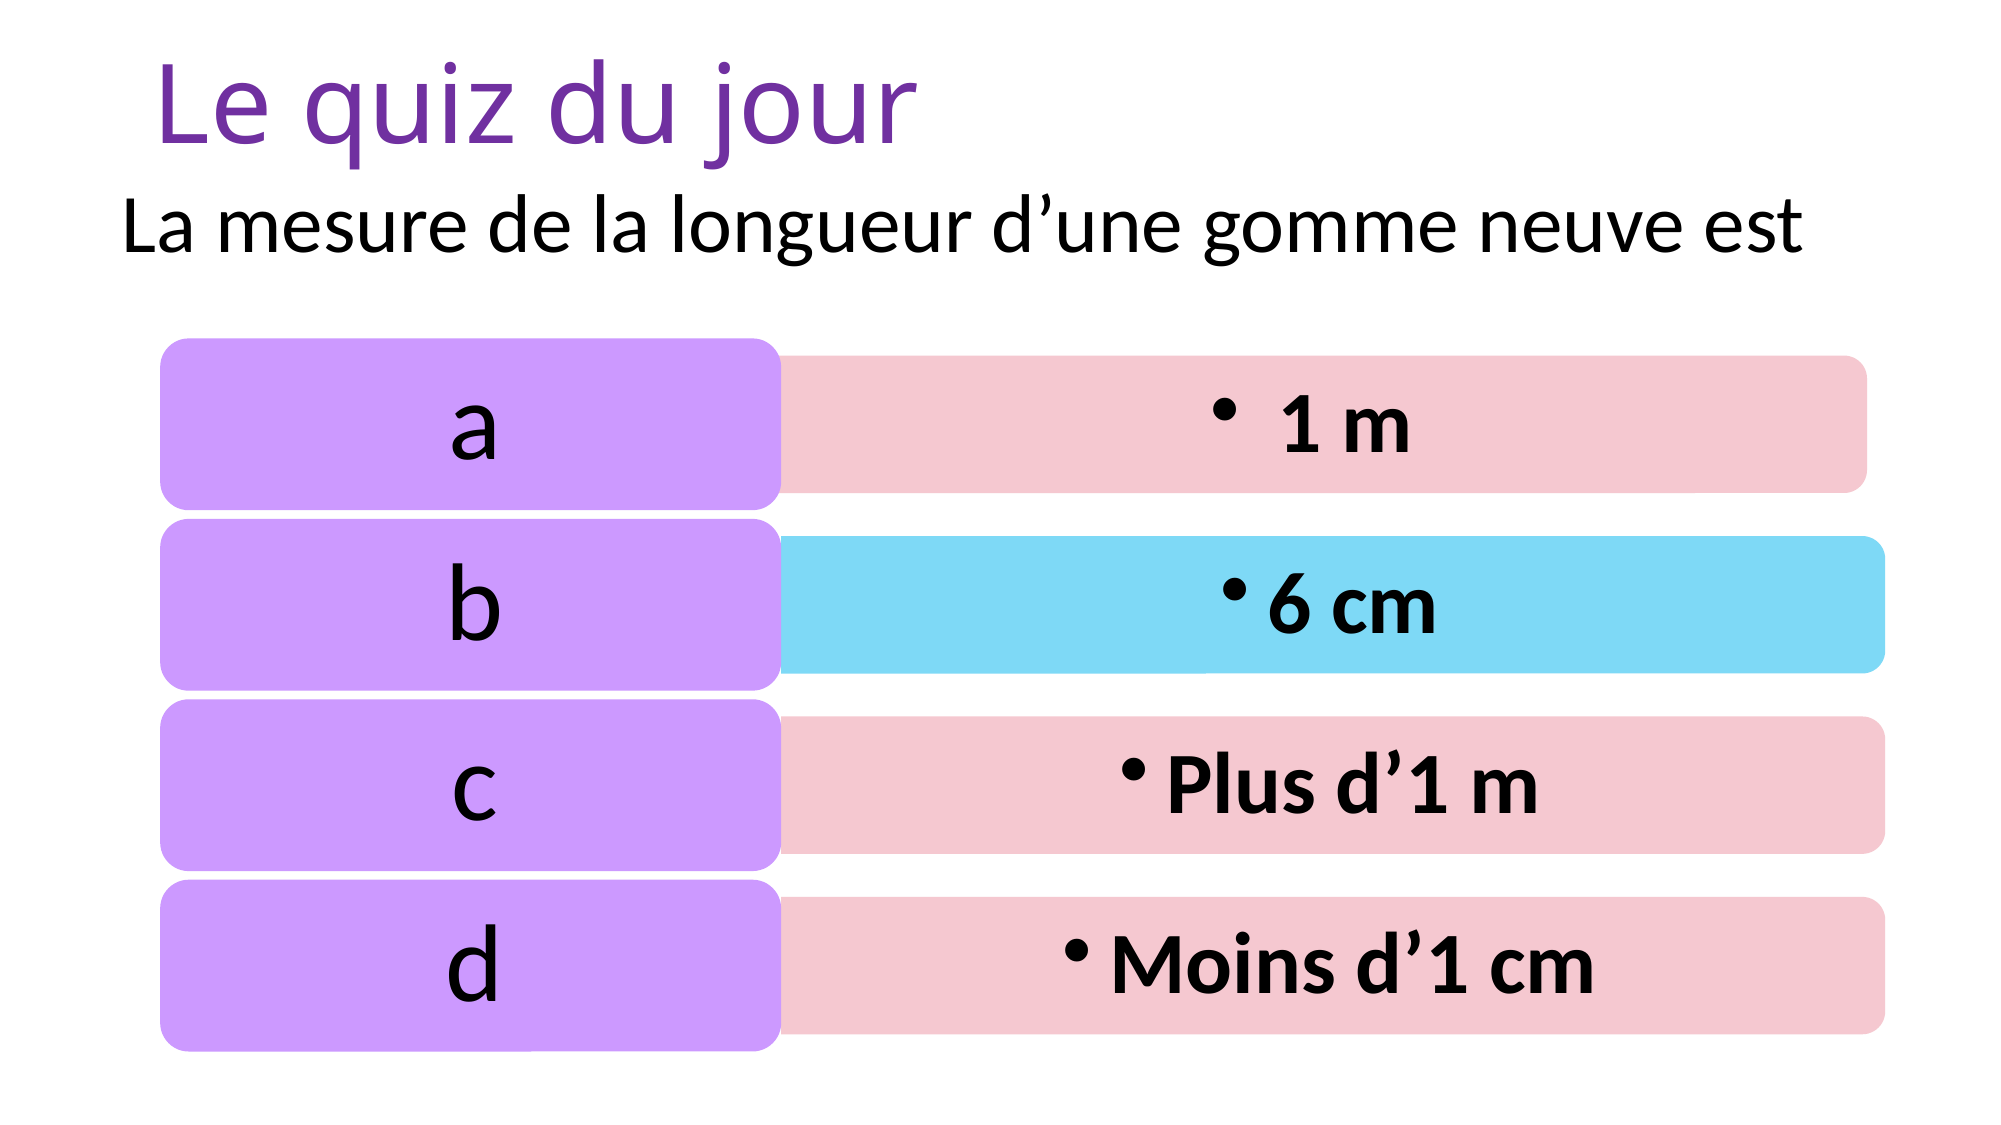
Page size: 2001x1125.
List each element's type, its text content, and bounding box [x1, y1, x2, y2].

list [160, 338, 1886, 1052]
text_box La mesure de la longueur d’une gomme neuve est [65, 161, 1863, 277]
title Le quiz du jour [137, 40, 1863, 161]
